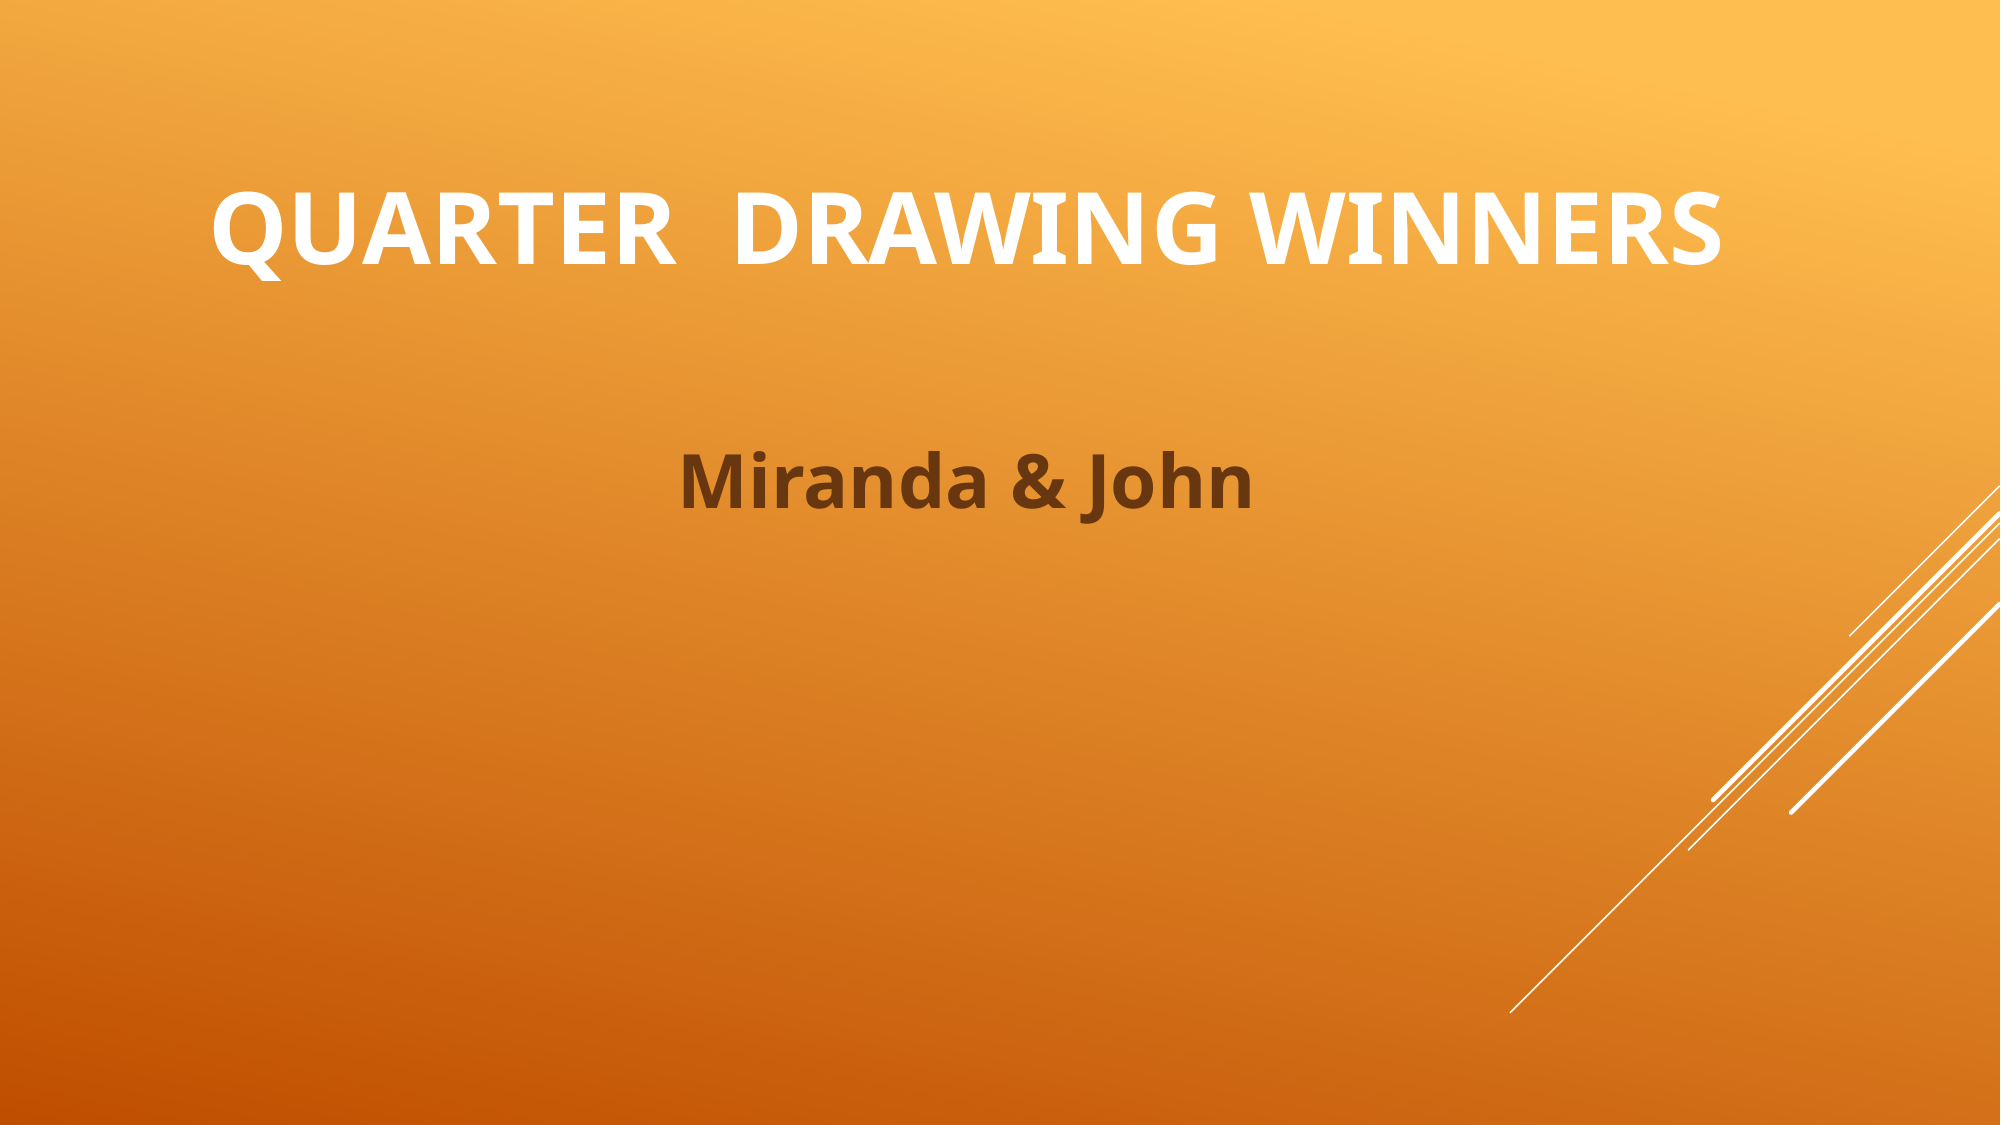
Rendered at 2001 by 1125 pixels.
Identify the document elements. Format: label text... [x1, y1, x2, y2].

list Miranda & John [266, 324, 1667, 633]
title Quarter Drawing Winners [141, 0, 1792, 450]
